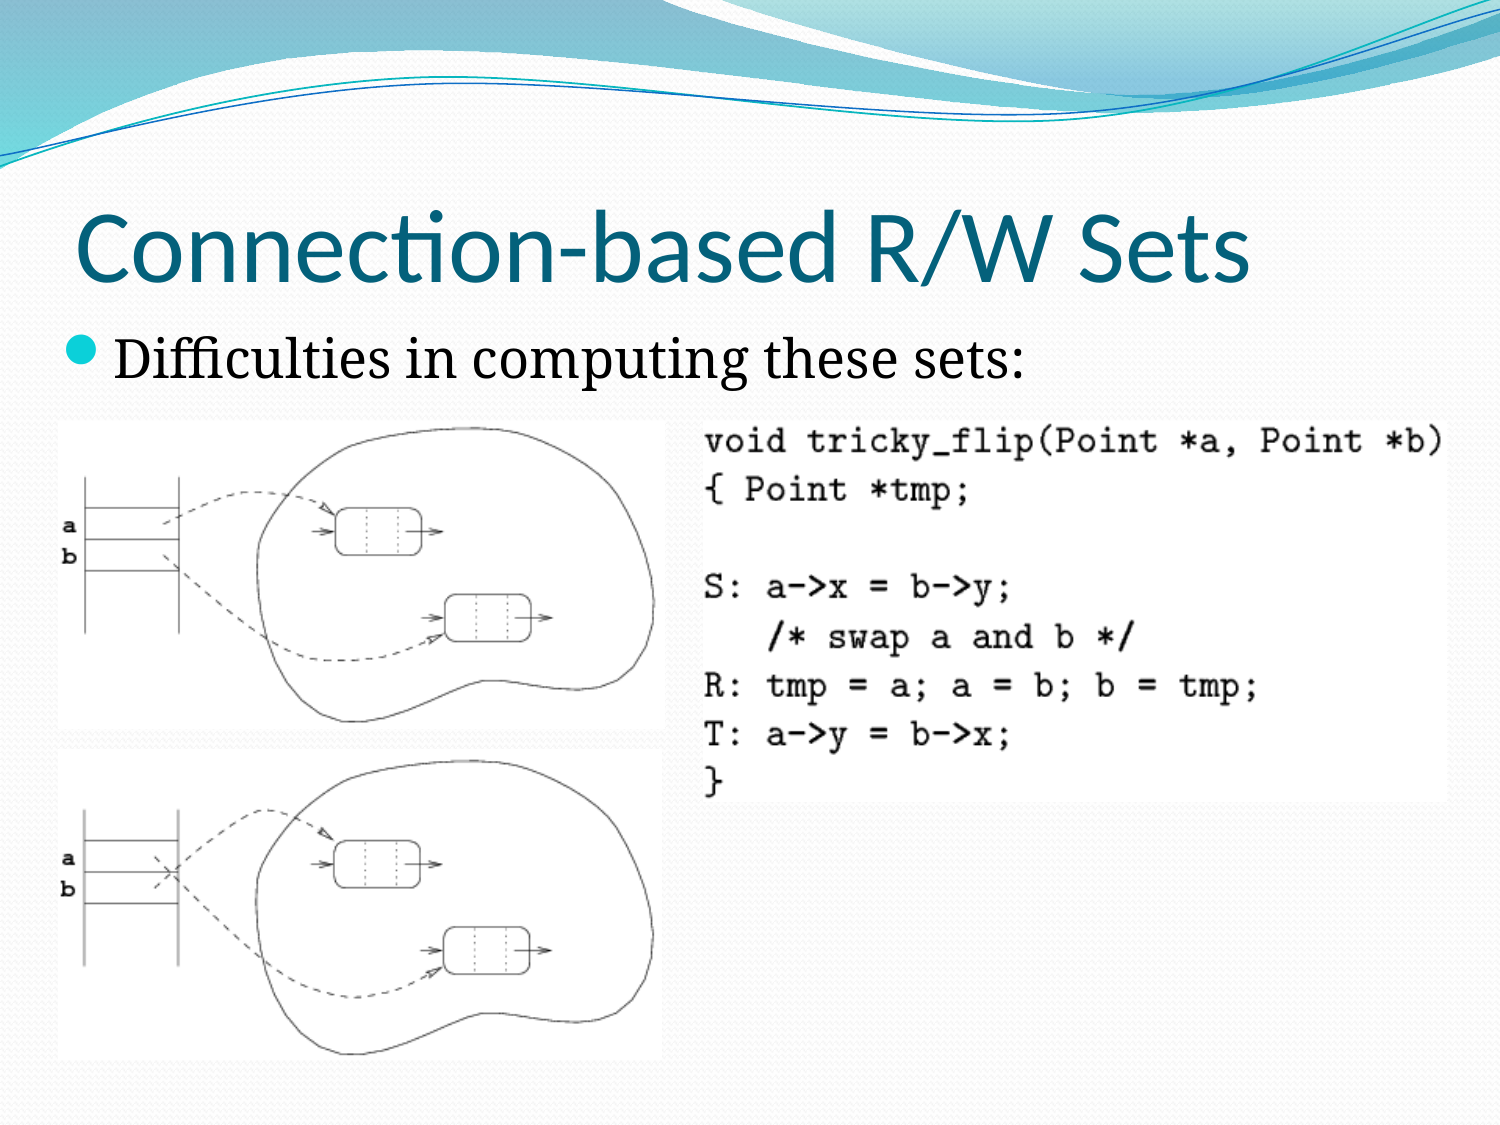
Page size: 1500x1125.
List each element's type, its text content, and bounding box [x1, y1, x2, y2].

list Difficulties in computing these sets: [46, 316, 1044, 423]
picture [58, 421, 665, 729]
title Connection-based R/W Sets [74, 115, 1426, 304]
picture [702, 421, 1447, 802]
picture [58, 749, 662, 1060]
